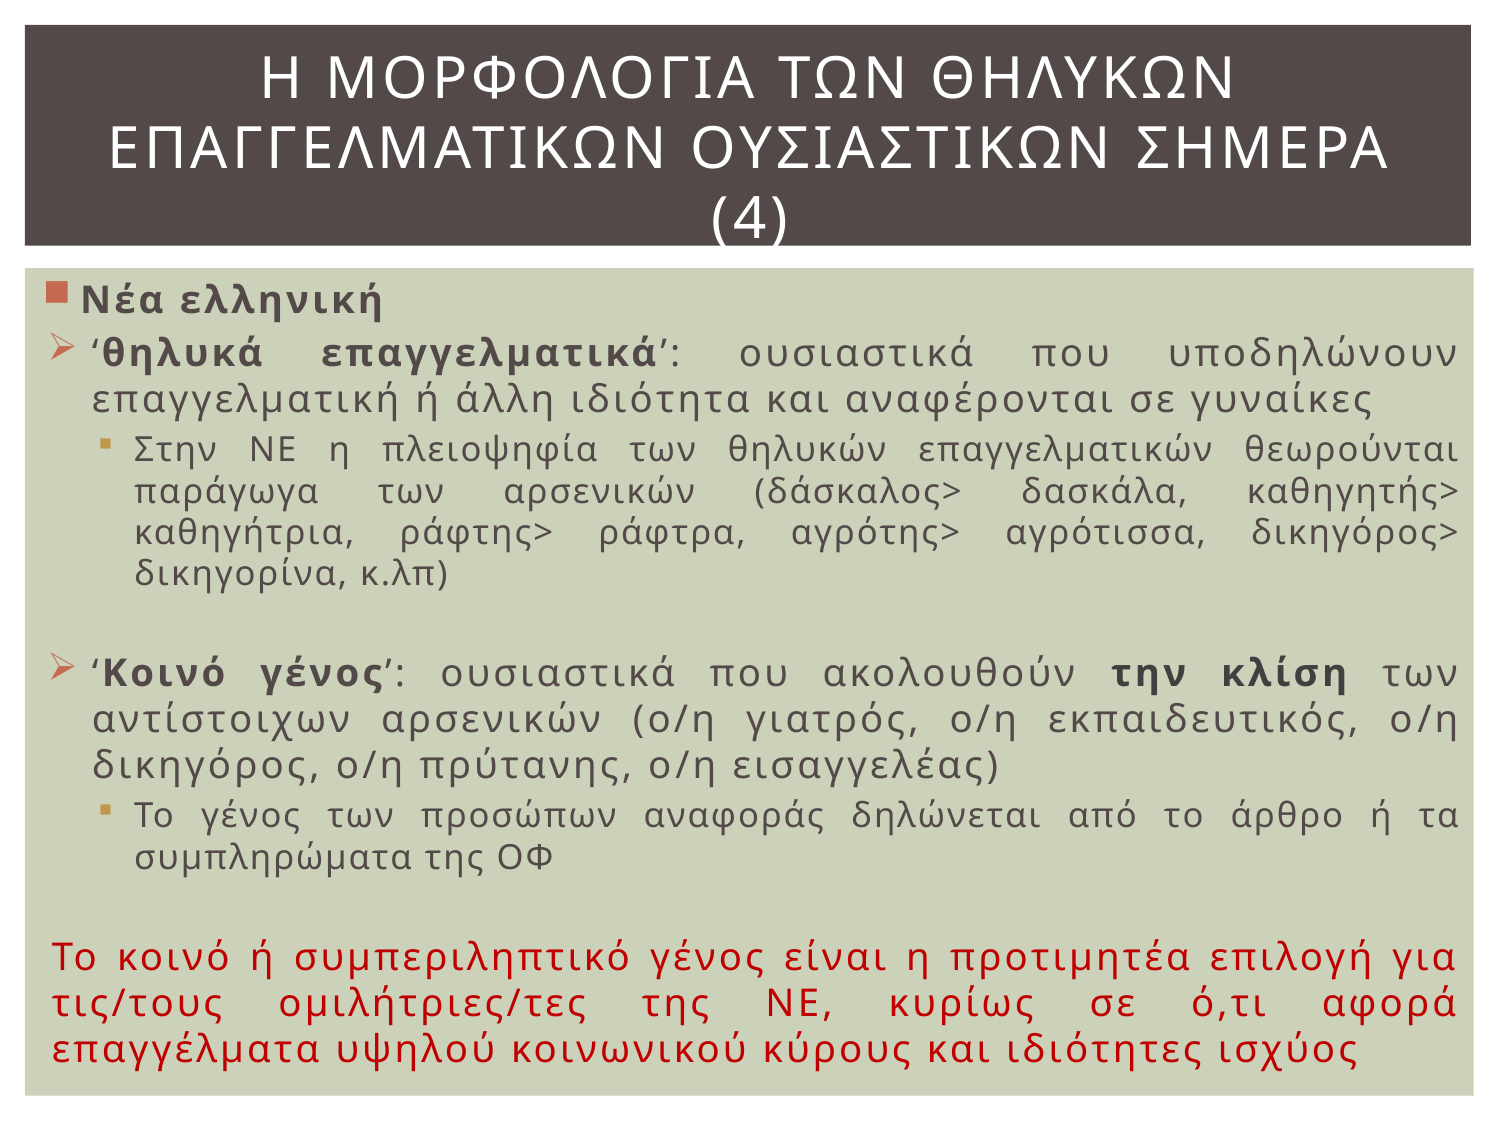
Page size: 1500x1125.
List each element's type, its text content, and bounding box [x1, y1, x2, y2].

title Η μορφολογια των θηλυκων επαγγελματικων ουσιαστικων σημερα (4) [62, 58, 1438, 232]
list Νέα ελληνική ‘θηλυκά επαγγελματικά’: ουσιαστικά που υποδηλώνουν επαγγελματική ή άλλη ιδιότητα και αναφέρονται σε γυναίκες Στην ΝΕ η πλειοψηφία των θηλυκών επαγγελματικών θεωρούνται παράγωγα των αρσενικών (δάσκαλος> δασκάλα, καθηγητής> καθηγήτρια, ράφτης> ράφτρα, αγρότης> αγρότισσα, δικηγόρος> δικηγορίνα, κ.λπ) ‘Κοινό γένος’: ουσιαστικά που ακολουθούν την κλίση των αντίστοιχων αρσενικών (ο/η γιατρός, ο/η εκπαιδευτικός, ο/η δικηγόρος, ο/η πρύτανης, ο/η εισαγγελέας) Το γένος των προσώπων αναφοράς δηλώνεται από το άρθρο ή τα συμπληρώματα της ΟΦ Το κοινό ή συμπεριληπτικό γένος είναι η προτιμητέα επιλογή για τις/τους ομιλήτριες/τες της ΝΕ, κυρίως σε ό,τι αφορά επαγγέλματα υψηλού κοινωνικού κύρους και ιδιότητες ισχύος [23, 267, 1477, 1080]
